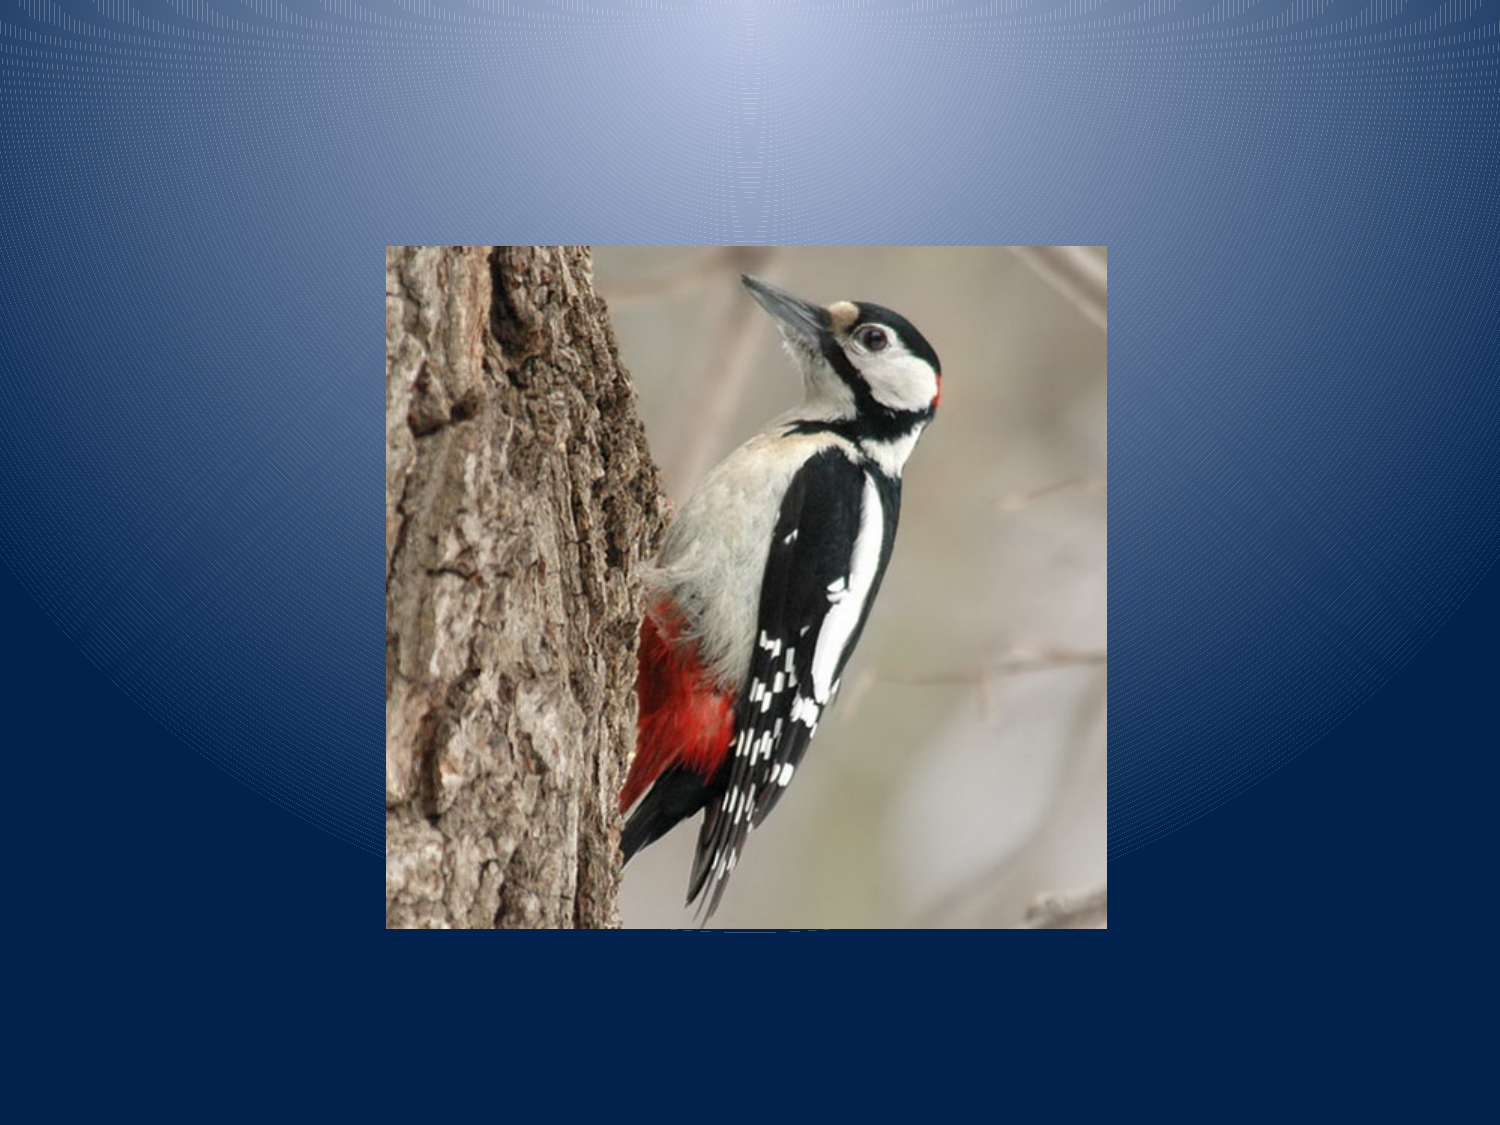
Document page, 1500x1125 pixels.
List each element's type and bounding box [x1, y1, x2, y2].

list [386, 245, 1107, 929]
